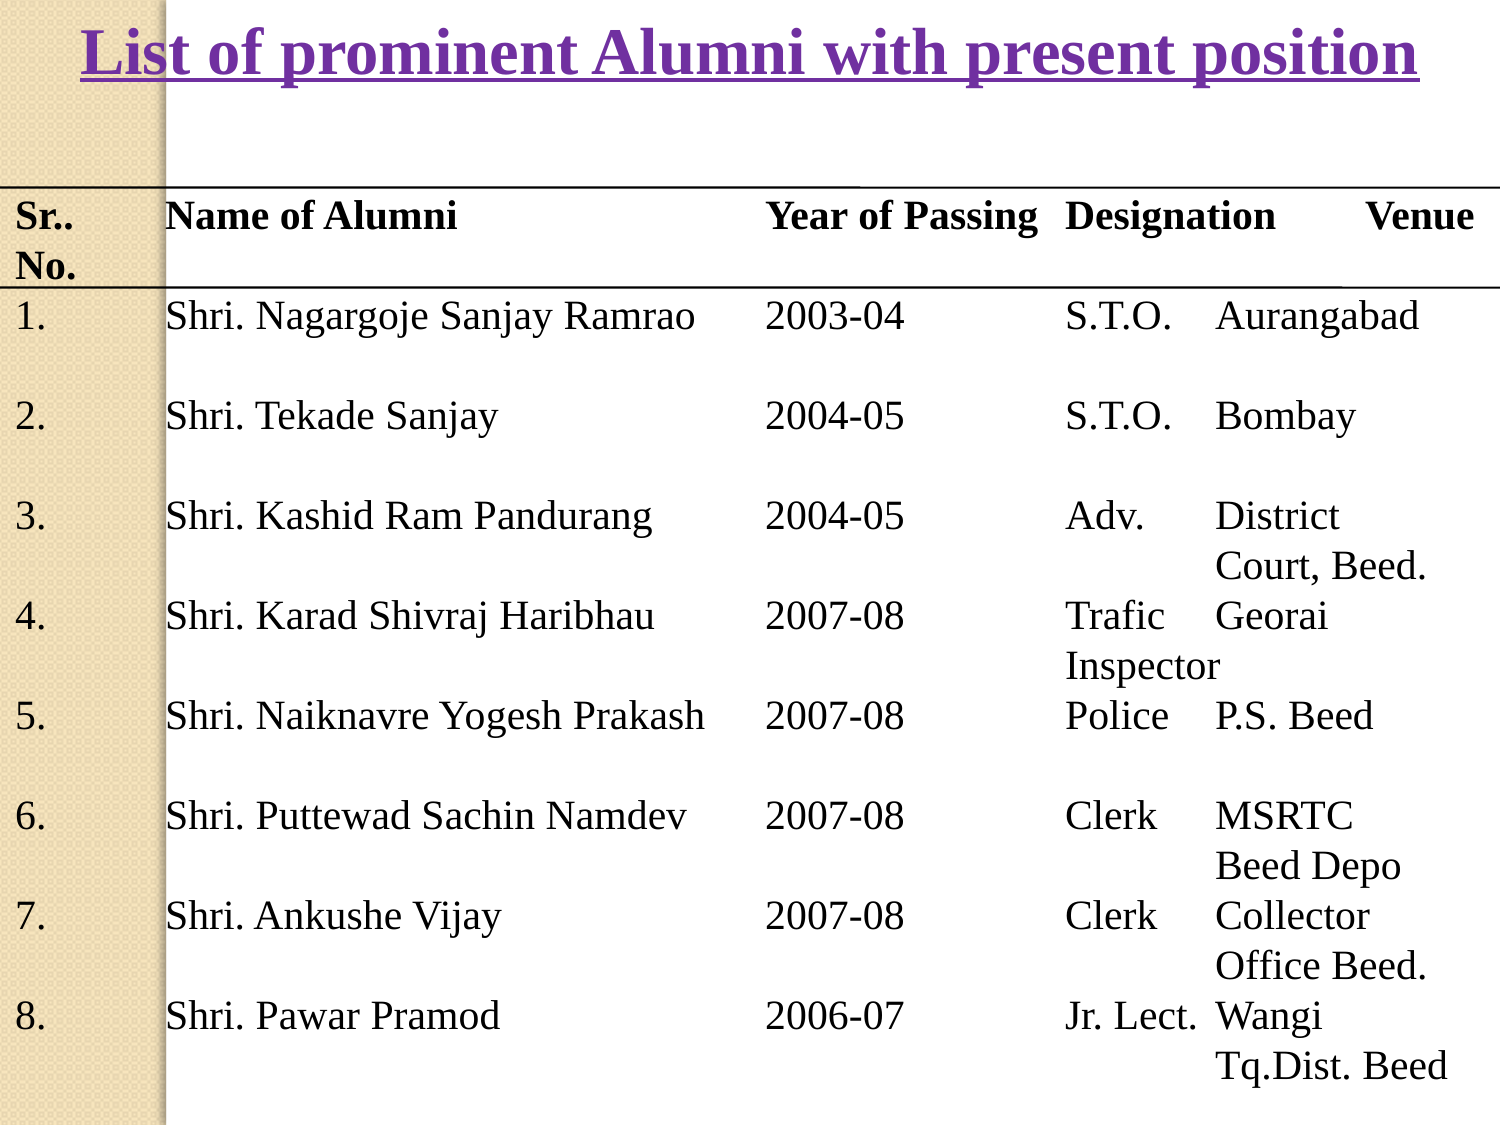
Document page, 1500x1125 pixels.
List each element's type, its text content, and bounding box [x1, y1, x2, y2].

text_box List of prominent Alumni with present position Sr.. Name of Alumni Year of Passing Designation Venue No. 1. Shri. Nagargoje Sanjay Ramrao 2003-04 S.T.O. Aurangabad 2. Shri. Tekade Sanjay 2004-05 S.T.O. Bombay 3. Shri. Kashid Ram Pandurang 2004-05 Adv. District Court, Beed. 4. Shri. Karad Shivraj Haribhau 2007-08 Trafic Georai Inspector 5. Shri. Naiknavre Yogesh Prakash 2007-08 Police P.S. Beed 6. Shri. Puttewad Sachin Namdev 2007-08 Clerk MSRTC Beed Depo 7. Shri. Ankushe Vijay 2007-08 Clerk Collector Office Beed. 8. Shri. Pawar Pramod 2006-07 Jr. Lect. Wangi Tq.Dist. Beed [0, 188, 1500, 287]
text_box List of prominent Alumni with present position Sr.. Name of Alumni Year of Passing Designation Venue No. 1. Shri. Nagargoje Sanjay Ramrao 2003-04 S.T.O. Aurangabad 2. Shri. Tekade Sanjay 2004-05 S.T.O. Bombay 3. Shri. Kashid Ram Pandurang 2004-05 Adv. District Court, Beed. 4. Shri. Karad Shivraj Haribhau 2007-08 Trafic Georai Inspector 5. Shri. Naiknavre Yogesh Prakash 2007-08 Police P.S. Beed 6. Shri. Puttewad Sachin Namdev 2007-08 Clerk MSRTC Beed Depo 7. Shri. Ankushe Vijay 2007-08 Clerk Collector Office Beed. 8. Shri. Pawar Pramod 2006-07 Jr. Lect. Wangi Tq.Dist. Beed [0, 288, 1500, 1122]
text_box List of prominent Alumni with present position Sr.. Name of Alumni Year of Passing Designation Venue No. 1. Shri. Nagargoje Sanjay Ramrao 2003-04 S.T.O. Aurangabad 2. Shri. Tekade Sanjay 2004-05 S.T.O. Bombay 3. Shri. Kashid Ram Pandurang 2004-05 Adv. District Court, Beed. 4. Shri. Karad Shivraj Haribhau 2007-08 Trafic Georai Inspector 5. Shri. Naiknavre Yogesh Prakash 2007-08 Police P.S. Beed 6. Shri. Puttewad Sachin Namdev 2007-08 Clerk MSRTC Beed Depo 7. Shri. Ankushe Vijay 2007-08 Clerk Collector Office Beed. 8. Shri. Pawar Pramod 2006-07 Jr. Lect. Wangi Tq.Dist. Beed [0, 0, 1500, 187]
